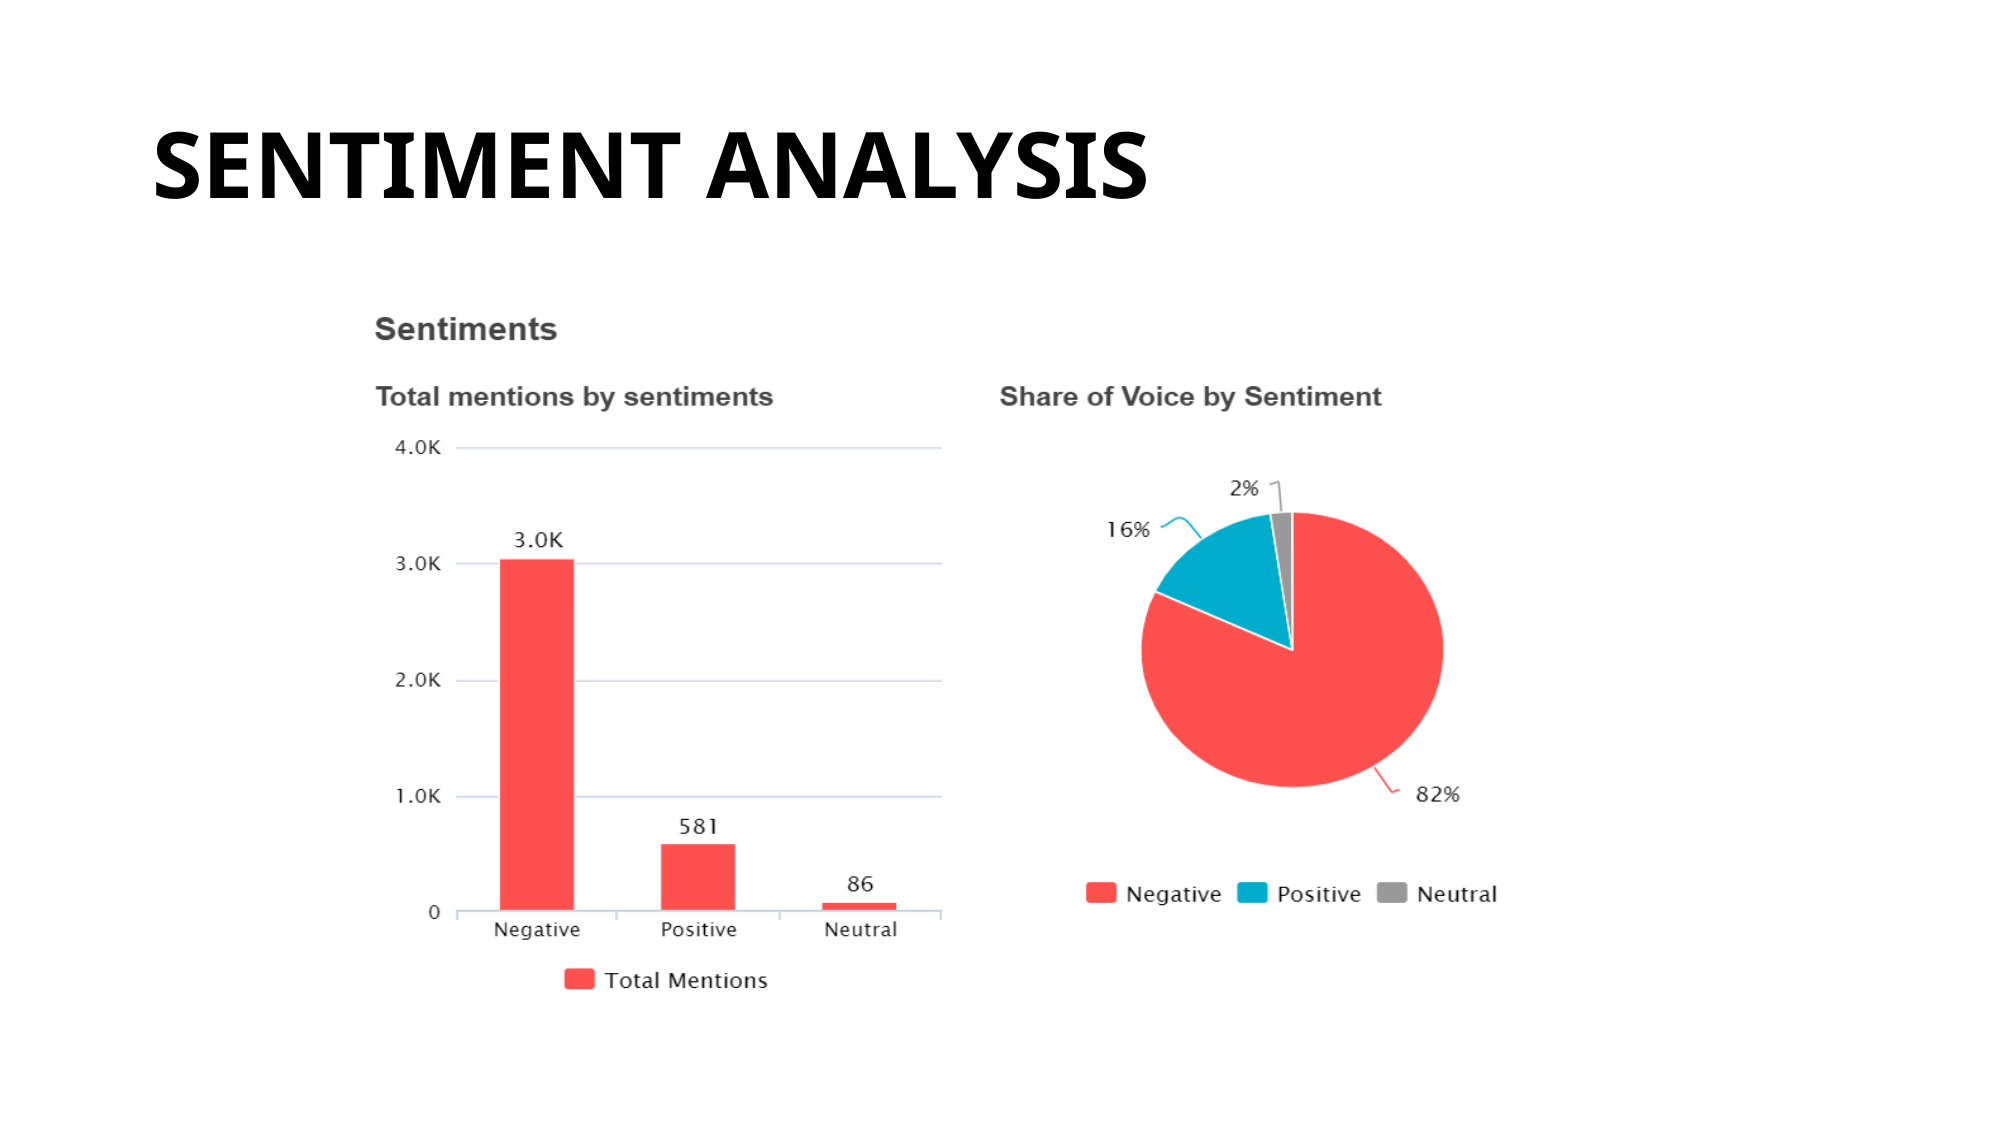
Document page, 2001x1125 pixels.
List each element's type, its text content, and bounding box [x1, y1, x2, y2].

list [350, 311, 1567, 1066]
title SENTIMENT ANALYSIS [137, 59, 1863, 278]
